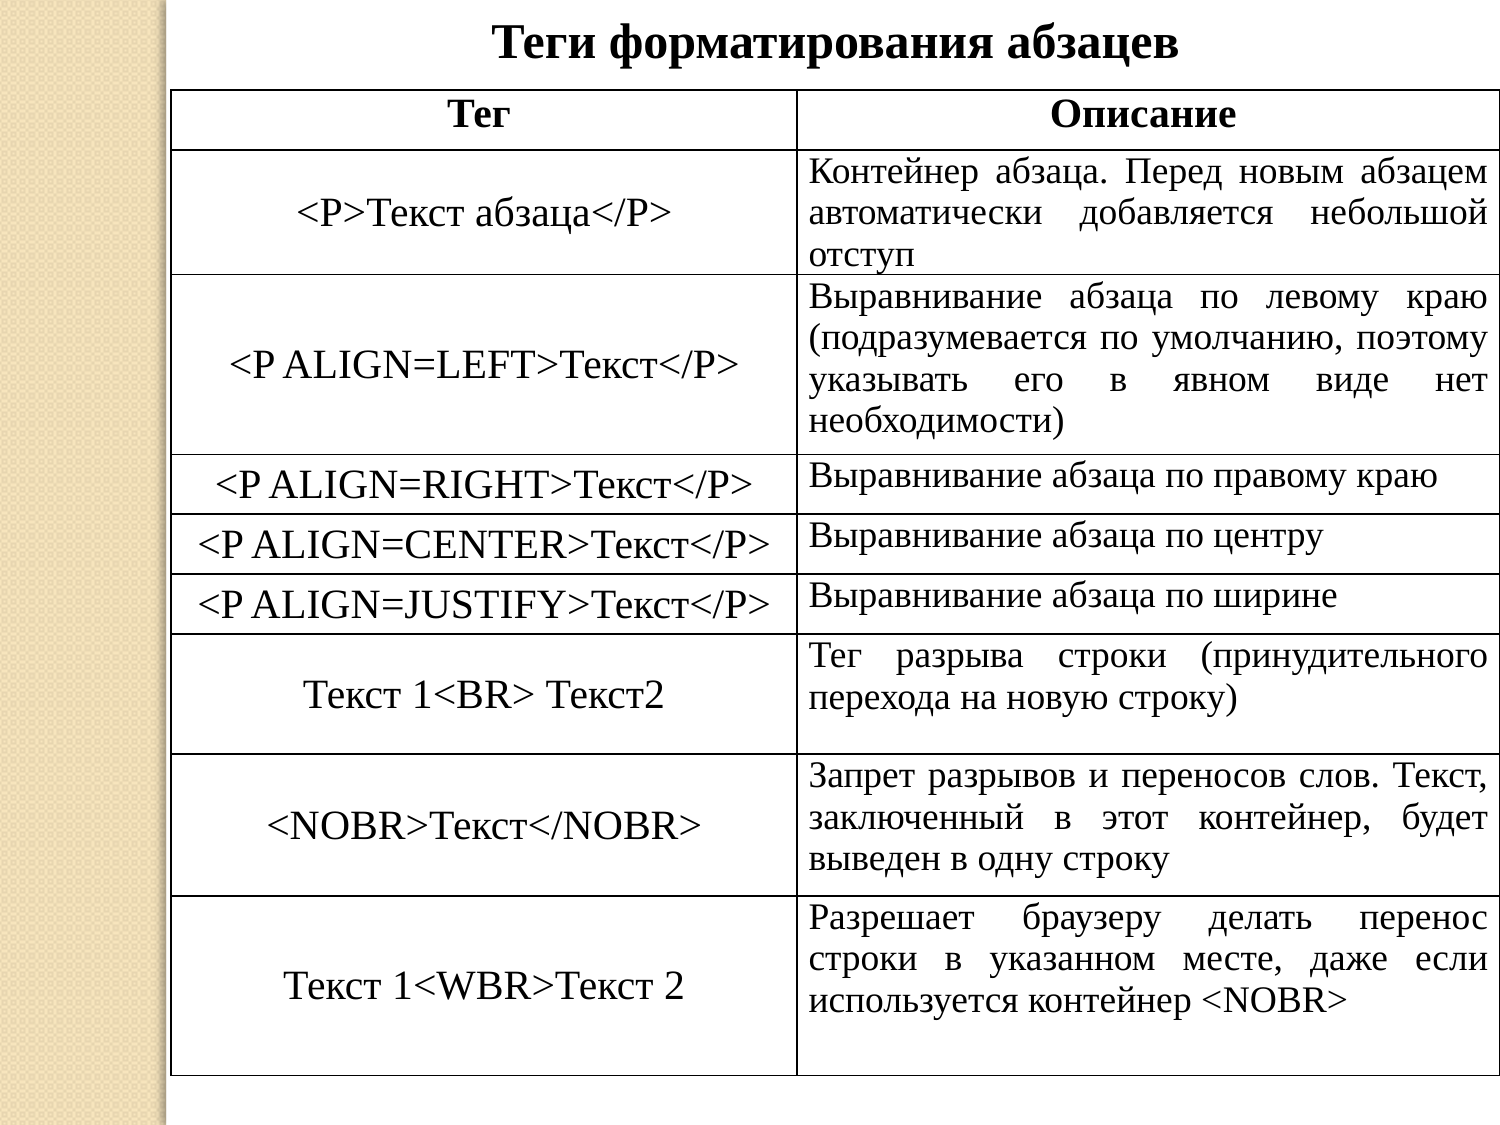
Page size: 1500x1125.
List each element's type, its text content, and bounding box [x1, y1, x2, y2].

table_cell Выравнивание абзаца по центру [798, 515, 1499, 573]
table_cell Выравнивание абзаца по правому краю [798, 455, 1499, 513]
table_cell Запрет разрывов и переносов слов. Текст, заключенный в этот контейнер, будет выведен в одну строку [798, 755, 1499, 895]
table_cell <NOBR>Текст</NOBR> [172, 755, 796, 895]
text_box Теги форматирования абзацев [171, 0, 1500, 113]
table_cell Текст 1<BR> Текст2 [172, 635, 796, 753]
table_cell <P ALIGN=LEFT>Текст</P> [172, 275, 796, 454]
table_cell Тег разрыва строки (принудительного перехода на новую строку) [798, 635, 1499, 753]
table_cell Выравнивание абзаца по ширине [798, 575, 1499, 633]
table_cell <P ALIGN=RIGHT>Текст</P> [172, 455, 796, 513]
table_cell Разрешает браузеру делать перенос строки в указанном месте, даже если используется контейнер <NOBR> [798, 897, 1499, 1075]
table_cell Контейнер абзаца. Перед новым абзацем автоматически добавляется небольшой отступ [798, 151, 1499, 274]
table_cell <P ALIGN=CENTER>Текст</P> [172, 515, 796, 573]
table_header Тег [172, 113, 796, 149]
table_cell <P ALIGN=JUSTIFY>Текст</P> [172, 575, 796, 633]
table_cell Текст 1<WBR>Текст 2 [172, 897, 796, 1075]
table_cell Выравнивание абзаца по левому краю (подразумевается по умолчанию, поэтому указывать его в явном виде нет необходимости) [798, 275, 1499, 454]
table_cell <P>Текст абзаца</P> [172, 151, 796, 274]
table_header Описание [798, 113, 1499, 149]
